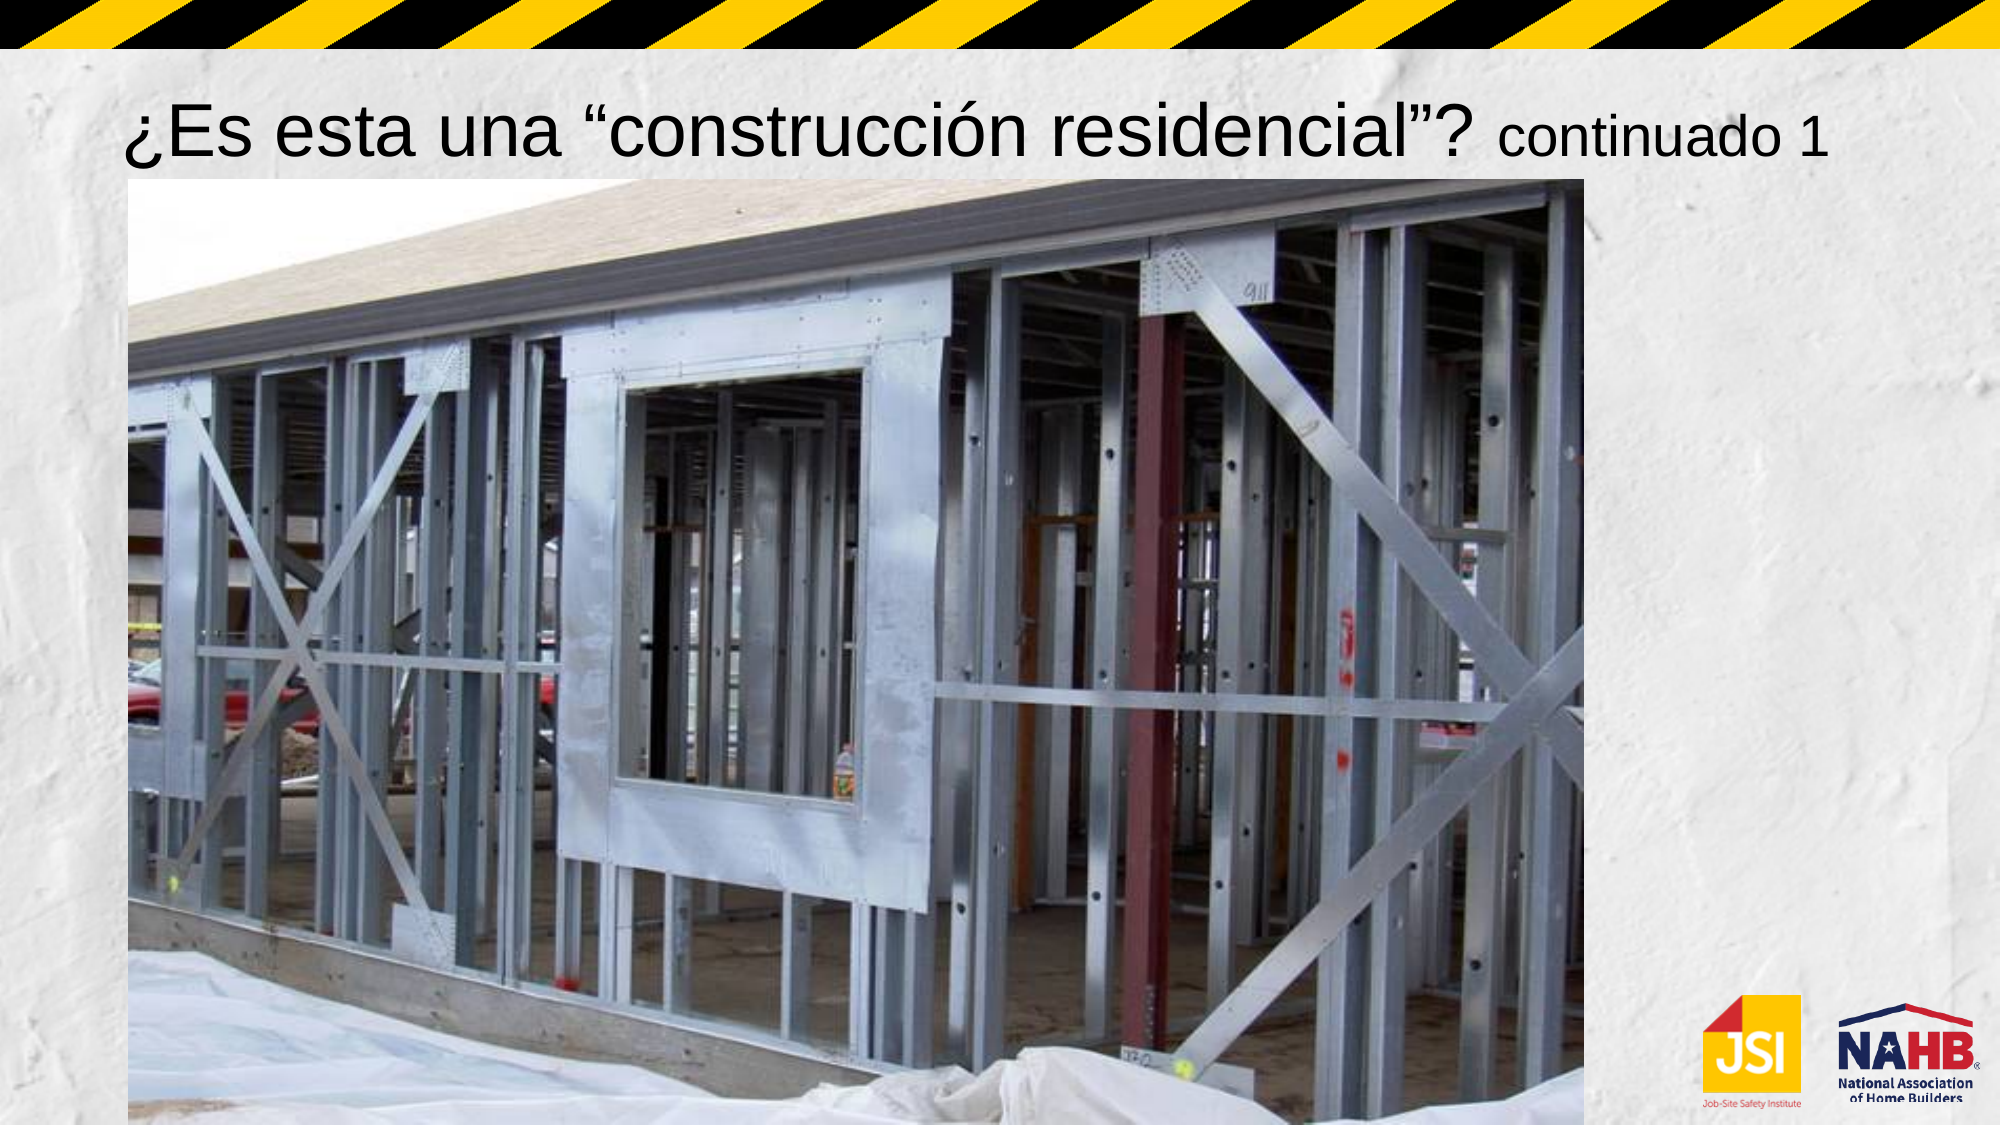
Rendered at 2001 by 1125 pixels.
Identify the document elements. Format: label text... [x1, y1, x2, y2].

title ¿Es esta una “construcción residencial”? continuado 1 [106, 74, 1937, 304]
picture [1703, 995, 1801, 1109]
picture [128, 178, 1584, 1125]
